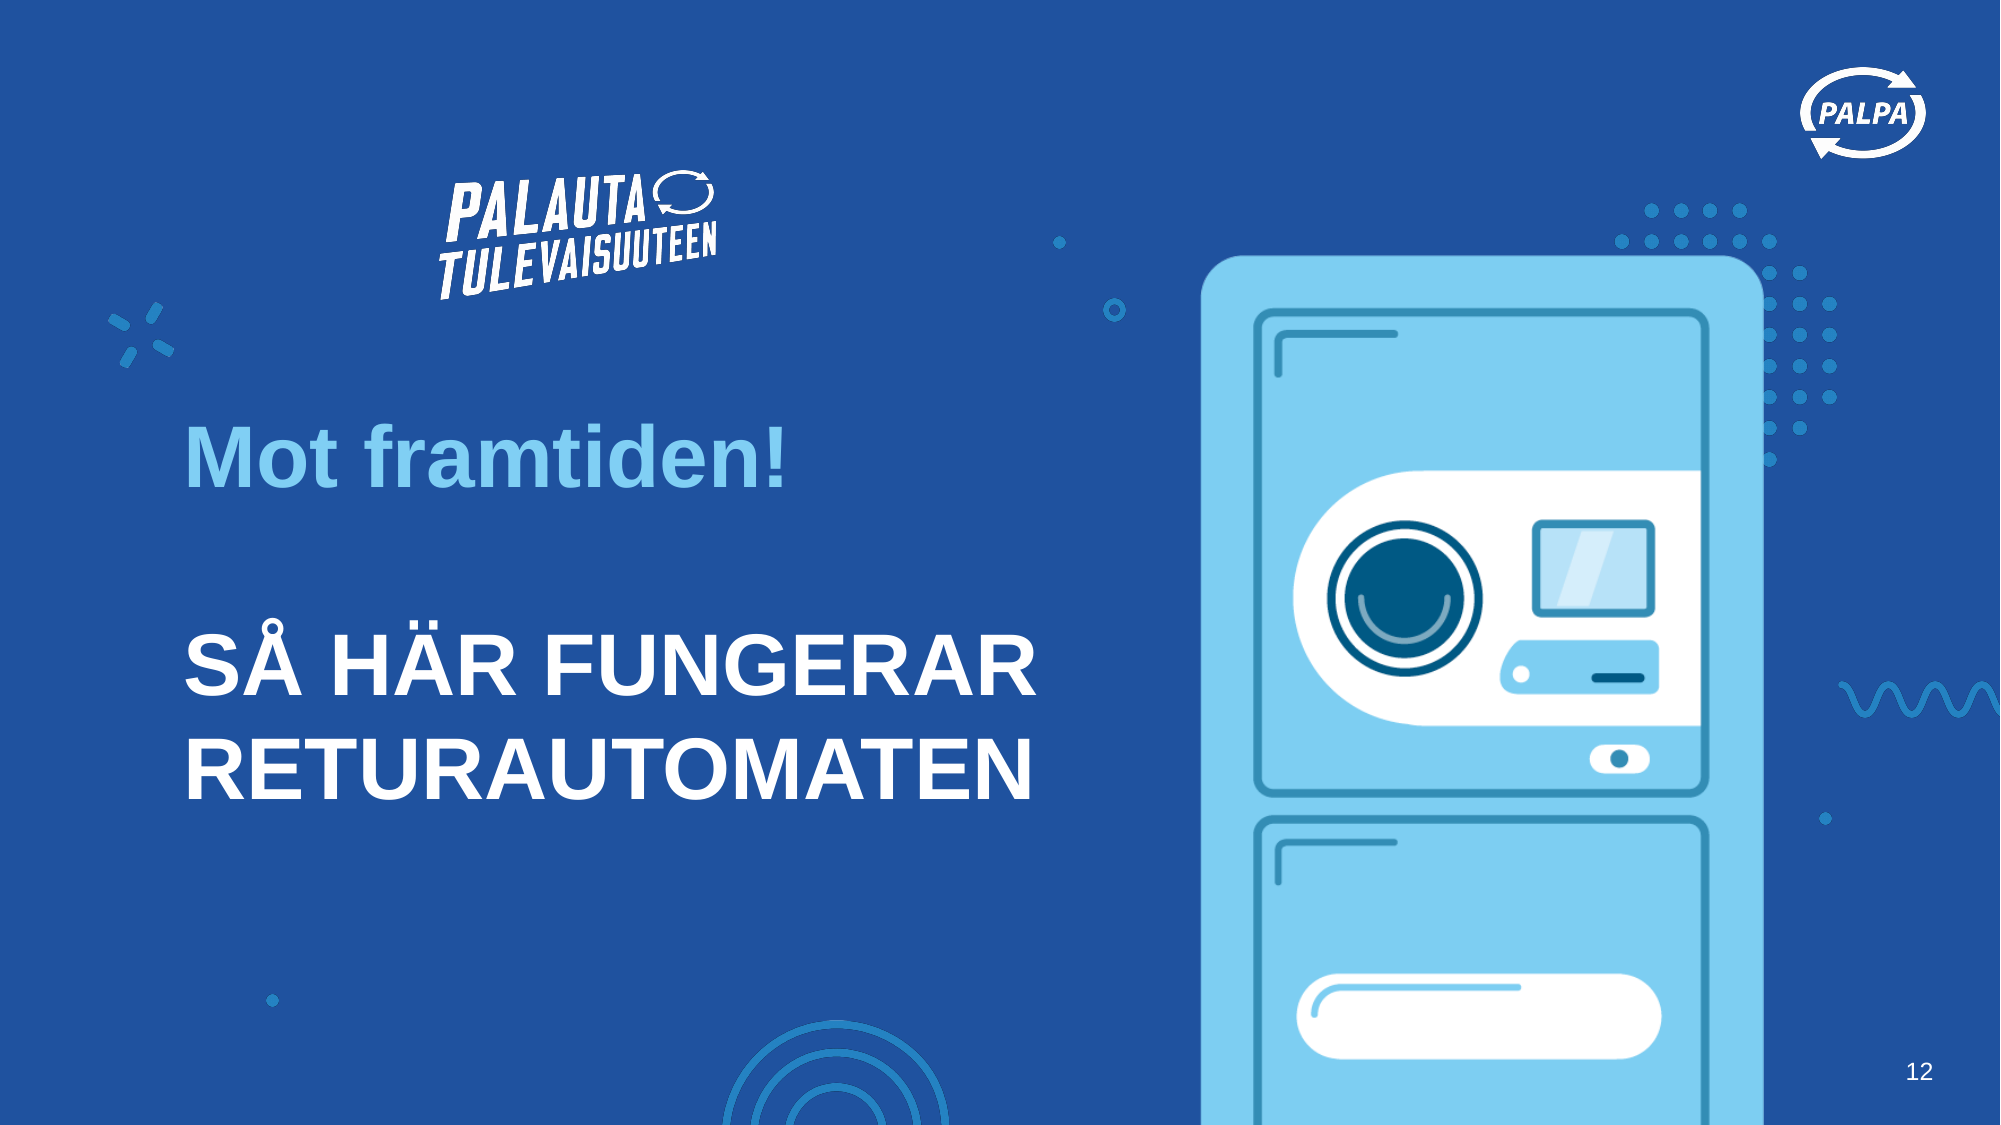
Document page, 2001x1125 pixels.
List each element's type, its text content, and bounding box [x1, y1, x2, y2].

picture [438, 169, 717, 301]
picture [1818, 812, 1832, 826]
picture [1102, 298, 1126, 322]
picture [266, 994, 280, 1008]
picture [108, 302, 175, 368]
picture [721, 1019, 950, 1125]
picture [1053, 236, 1066, 249]
slide_number 12 [1787, 1040, 1949, 1101]
title Mot framtiden! SÅ HÄR FUNGERAR RETURAUTOMATEN [168, 312, 1177, 825]
picture [1182, 67, 1926, 1125]
picture [1838, 681, 2000, 718]
